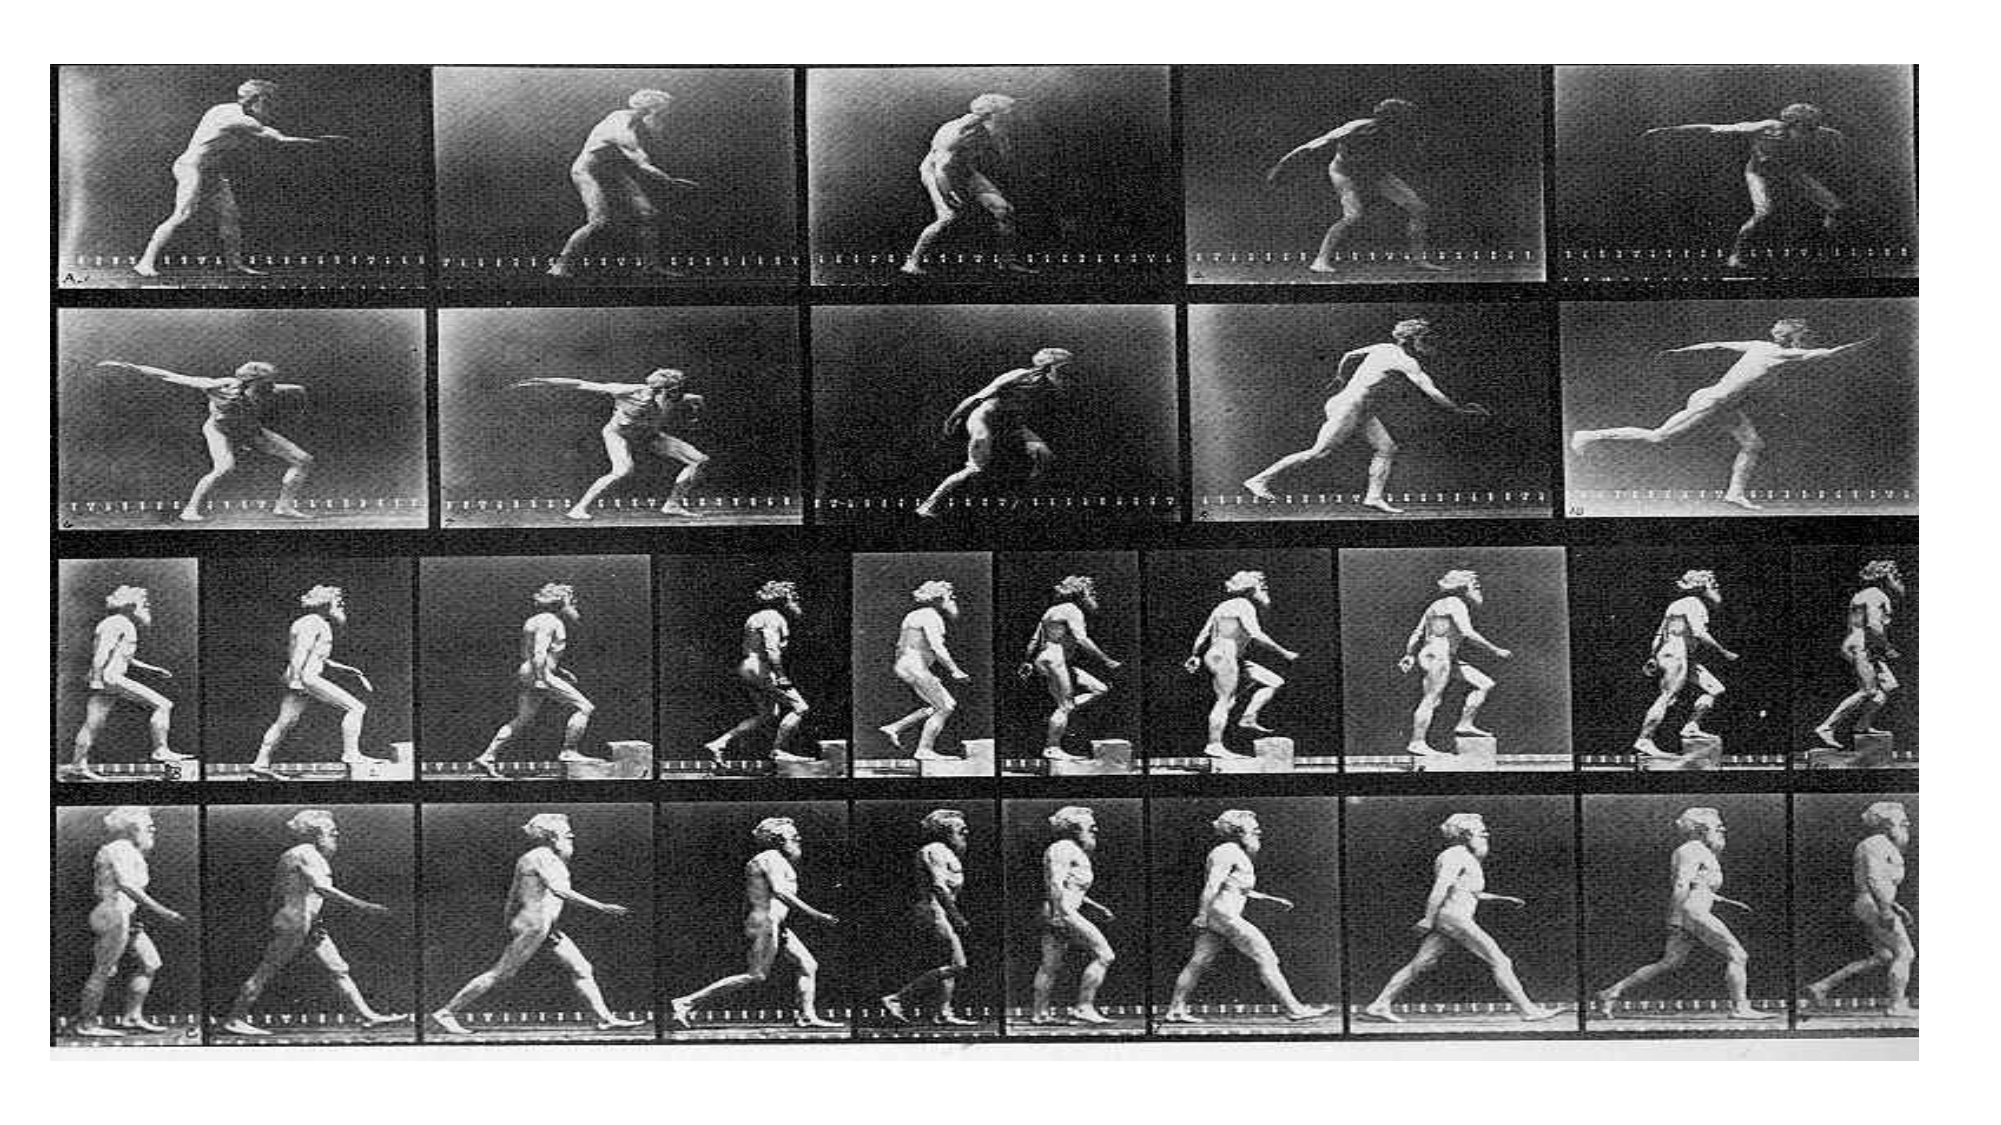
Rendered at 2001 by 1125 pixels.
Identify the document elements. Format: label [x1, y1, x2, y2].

picture [50, 63, 1919, 1061]
